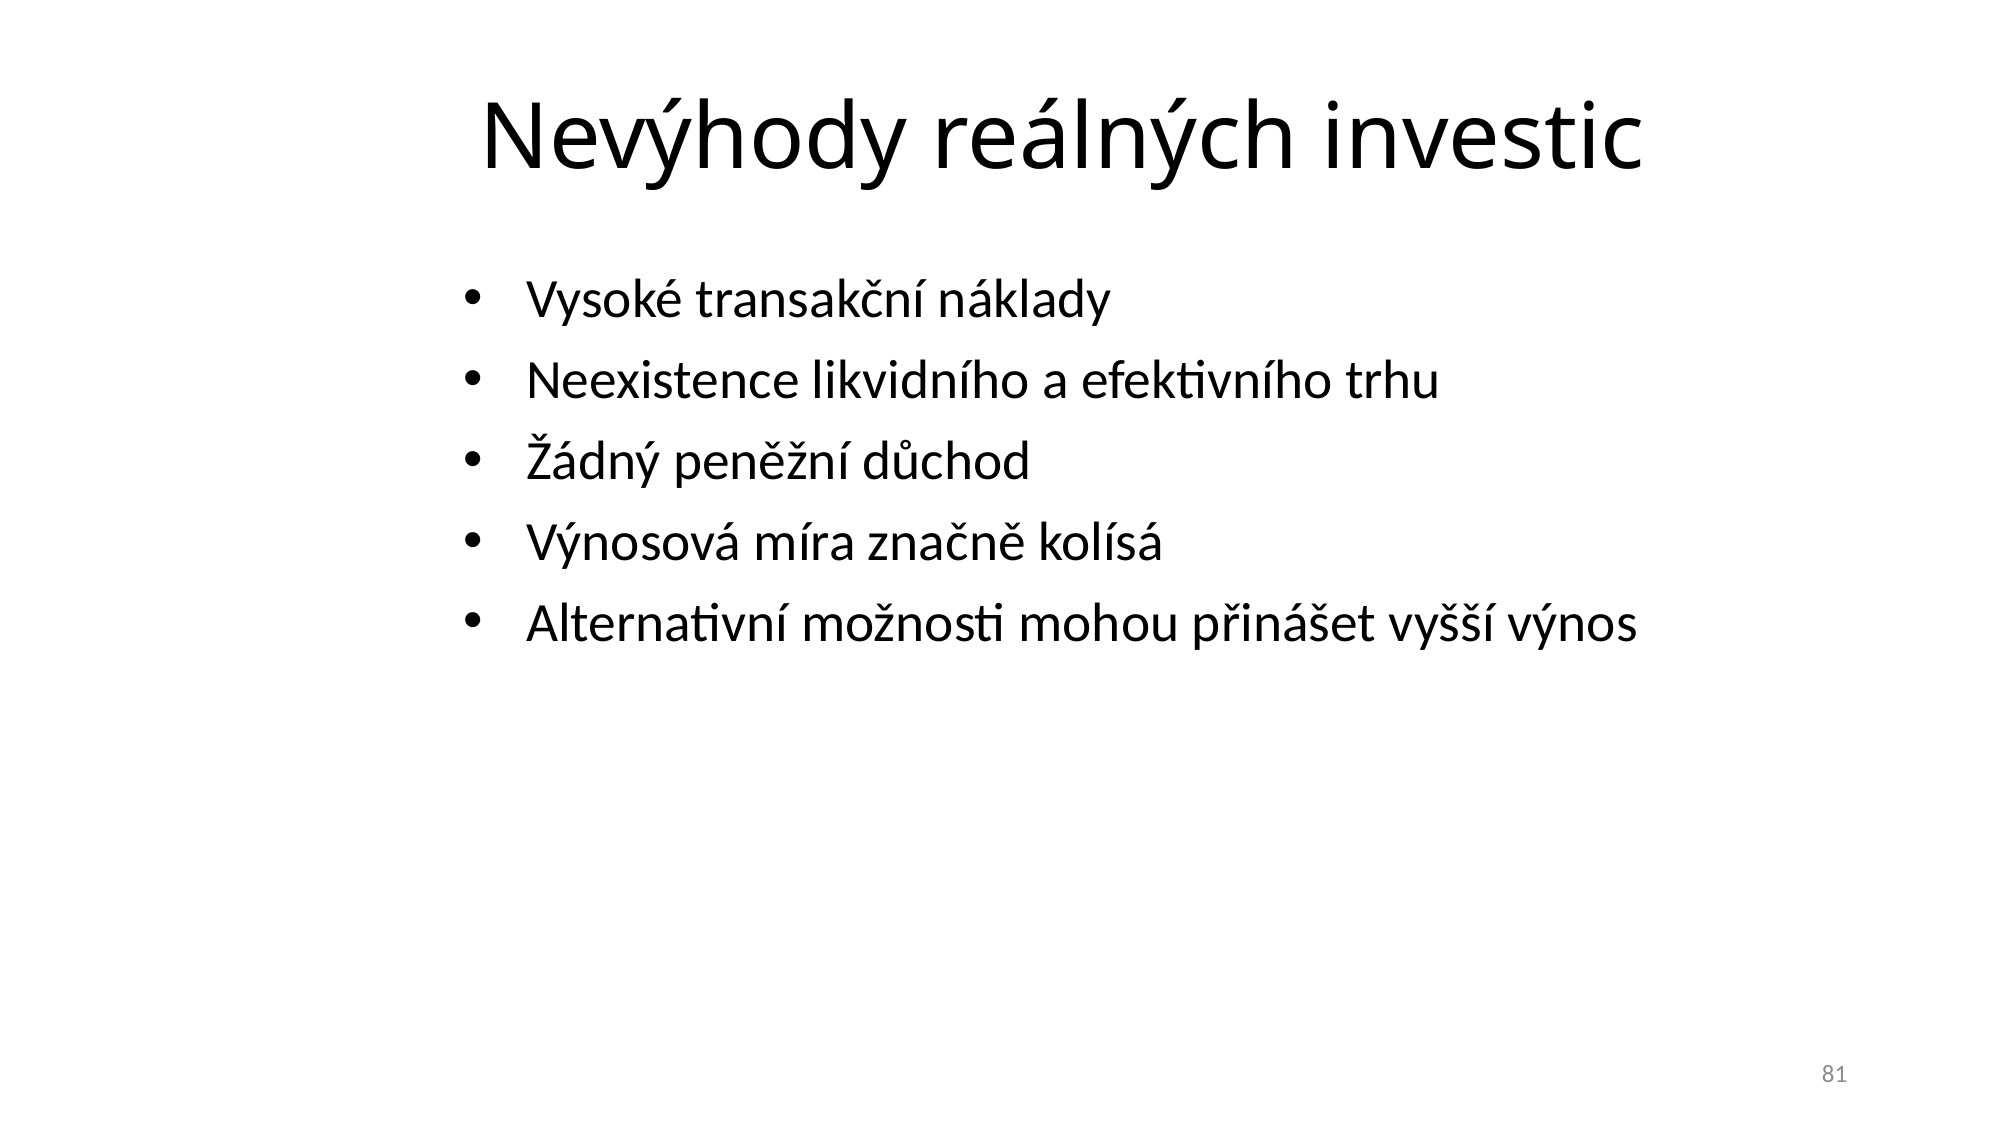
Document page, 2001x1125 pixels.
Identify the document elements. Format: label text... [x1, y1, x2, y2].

list Vysoké transakční náklady Neexistence likvidního a efektivního trhu Žádný peněžní důchod Výnosová míra značně kolísá Alternativní možnosti mohou přinášet vyšší výnos [448, 262, 1930, 1125]
slide_number 81 [1412, 1042, 1863, 1103]
title Nevýhody reálných investic [464, 45, 1900, 233]
